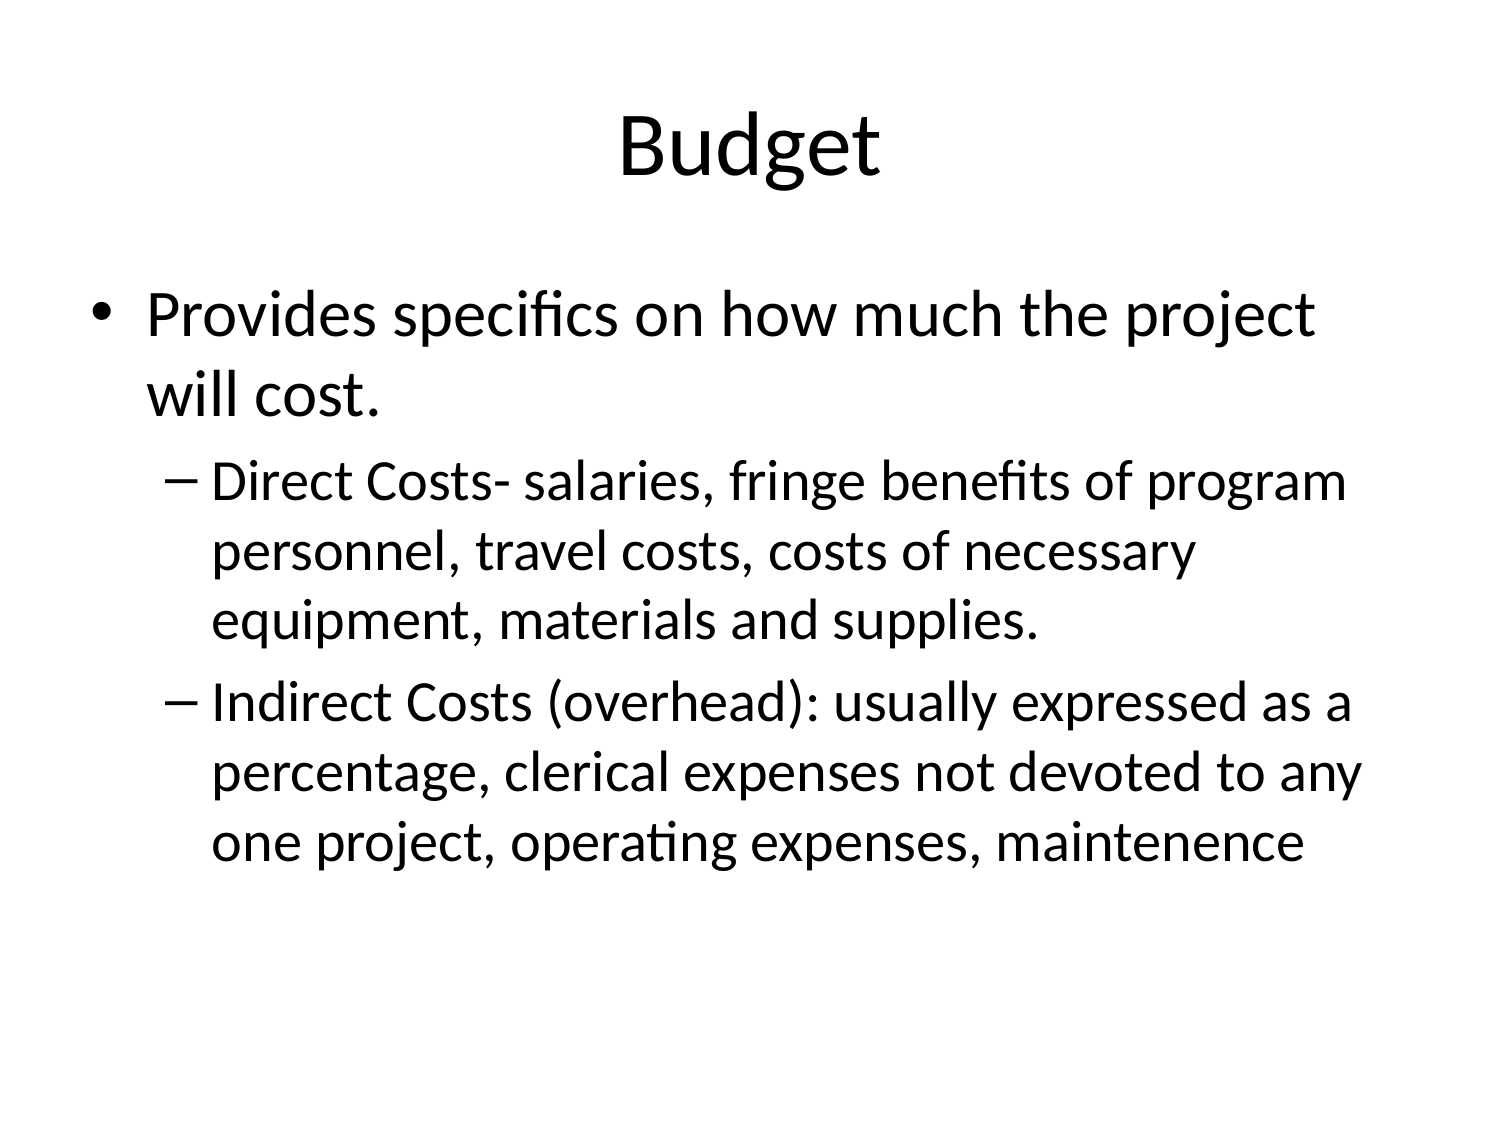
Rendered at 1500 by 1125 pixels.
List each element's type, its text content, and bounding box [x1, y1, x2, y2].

list Provides specifics on how much the project will cost. Direct Costs- salaries, fringe benefits of program personnel, travel costs, costs of necessary equipment, materials and supplies. Indirect Costs (overhead): usually expressed as a percentage, clerical expenses not devoted to any one project, operating expenses, maintenence [75, 262, 1425, 1005]
title Budget [75, 45, 1425, 233]
